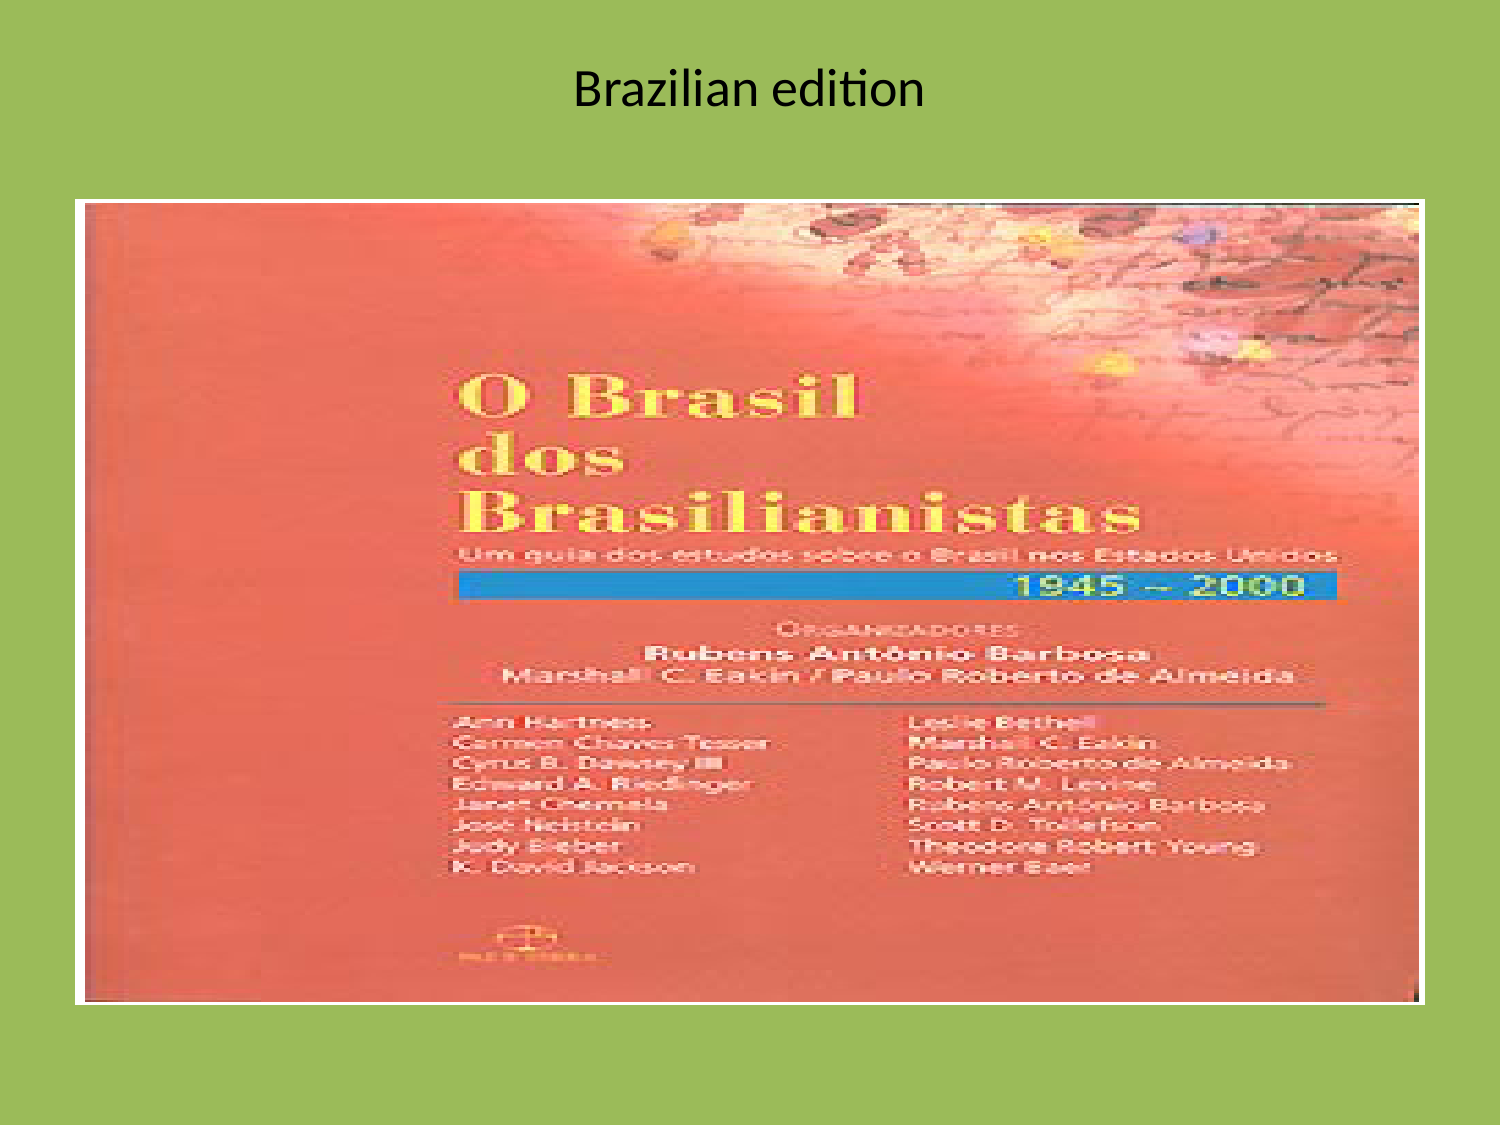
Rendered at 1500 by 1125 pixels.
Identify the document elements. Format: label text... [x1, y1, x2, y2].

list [74, 199, 1426, 1006]
title Brazilian edition [75, 45, 1425, 125]
